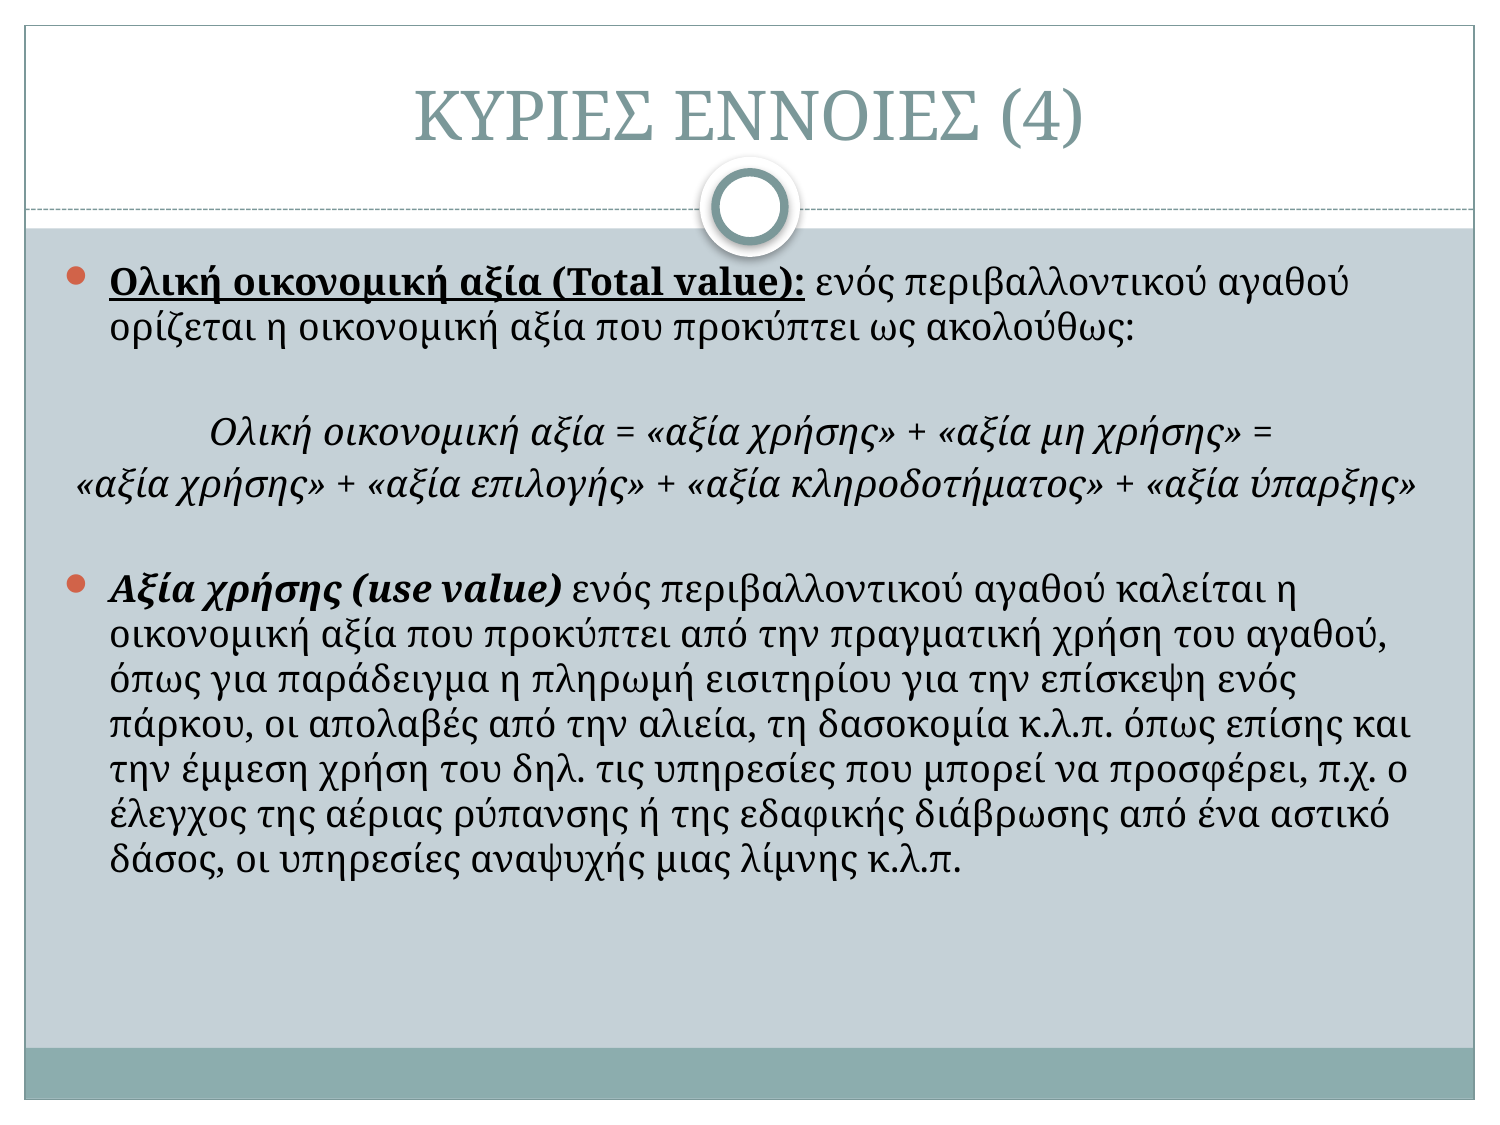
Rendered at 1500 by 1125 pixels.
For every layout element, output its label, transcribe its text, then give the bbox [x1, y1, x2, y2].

title ΚΥΡΙΕΣ ΕΝΝΟΙΕΣ (4) [49, 37, 1450, 162]
list Ολική οικονομική αξία (Total value): ενός περιβαλλοντικού αγαθού ορίζεται η οικονομική αξία που προκύπτει ως ακολούθως: Ολική οικονομική αξία = «αξία χρήσης» + «αξία μη χρήσης» = «αξία χρήσης» + «αξία επιλογής» + «αξία κληροδοτήματος» + «αξία ύπαρξης» Αξία χρήσης (use value) ενός περιβαλλοντικού αγαθού καλείται η οικονομική αξία που προκύπτει από την πραγματική χρήση του αγαθού, όπως για παράδειγμα η πληρωμή εισιτηρίου για την επίσκεψη ενός πάρκου, οι απολαβές από την αλιεία, τη δασοκομία κ.λ.π. όπως επίσης και την έμμεση χρήση του δηλ. τις υπηρεσίες που μπορεί να προσφέρει, π.χ. ο έλεγχος της αέριας ρύπανσης ή της εδαφικής διάβρωσης από ένα αστικό δάσος, οι υπηρεσίες αναψυχής μιας λίμνης κ.λ.π. [49, 250, 1445, 1001]
